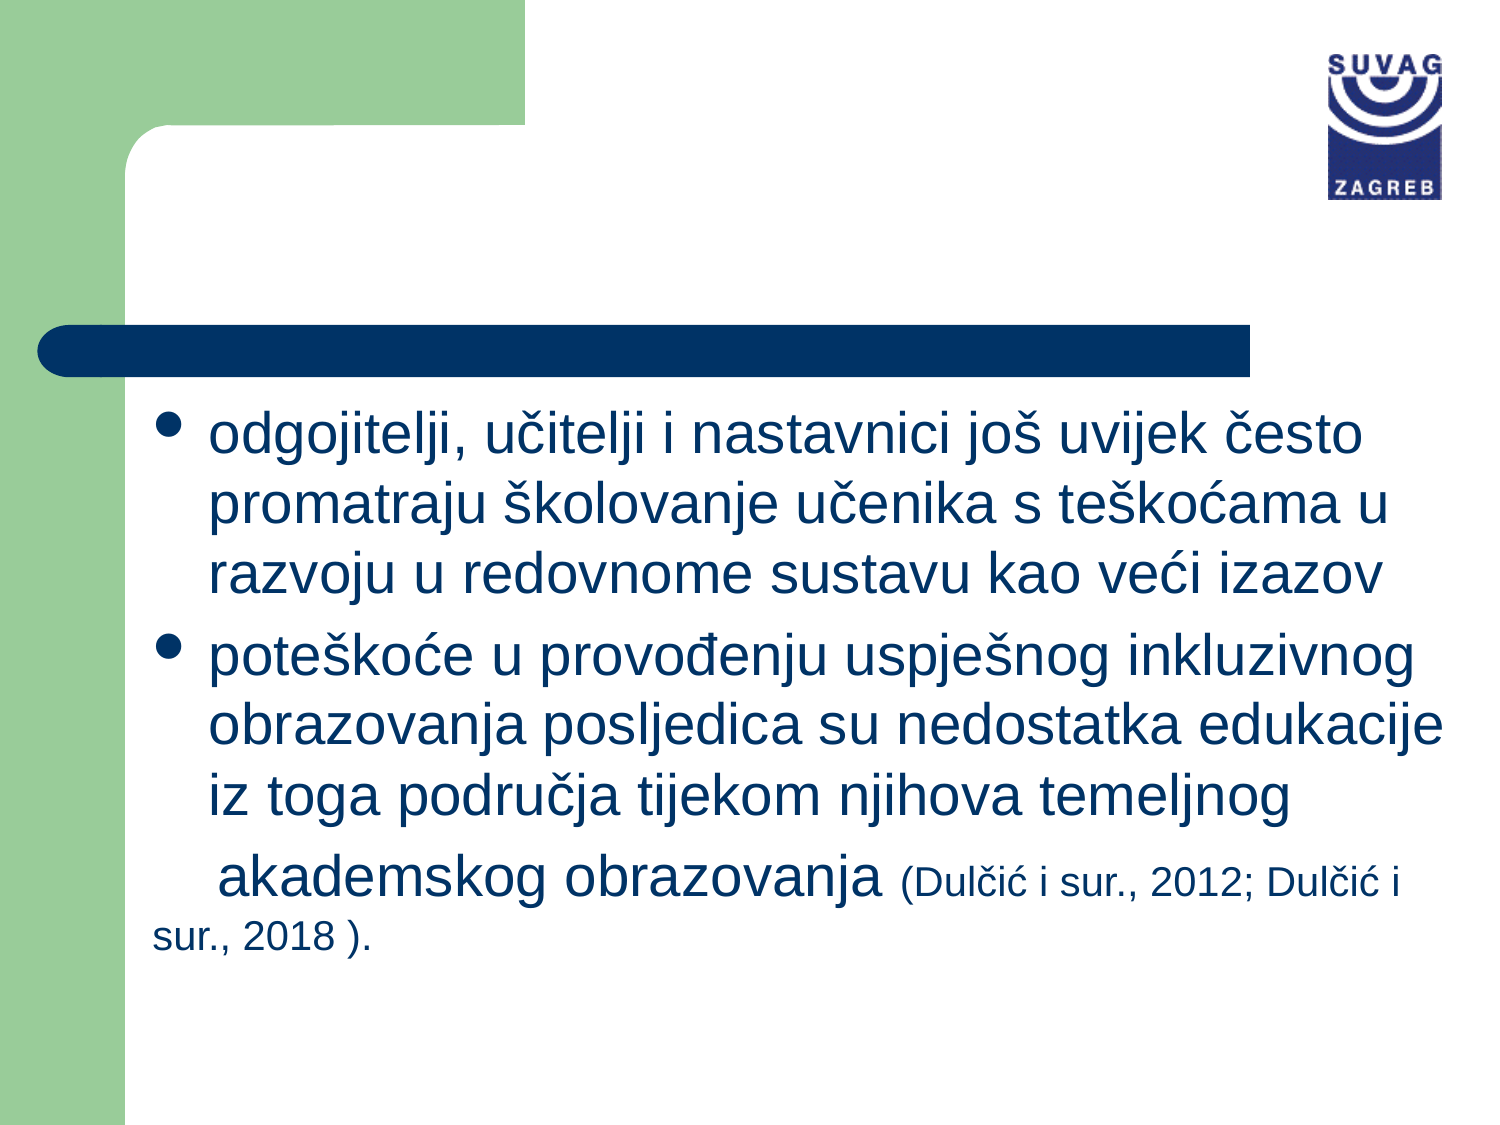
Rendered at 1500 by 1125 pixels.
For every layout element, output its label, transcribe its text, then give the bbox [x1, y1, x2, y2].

picture [1328, 54, 1442, 201]
list odgojitelji, učitelji i nastavnici još uvijek često promatraju školovanje učenika s teškoćama u razvoju u redovnome sustavu kao veći izazov poteškoće u provođenju uspješnog inkluzivnog obrazovanja posljedica su nedostatka edukacije iz toga područja tijekom njihova temeljnog akademskog obrazovanja (Dulčić i sur., 2012; Dulčić i sur., 2018 ). [137, 387, 1471, 999]
